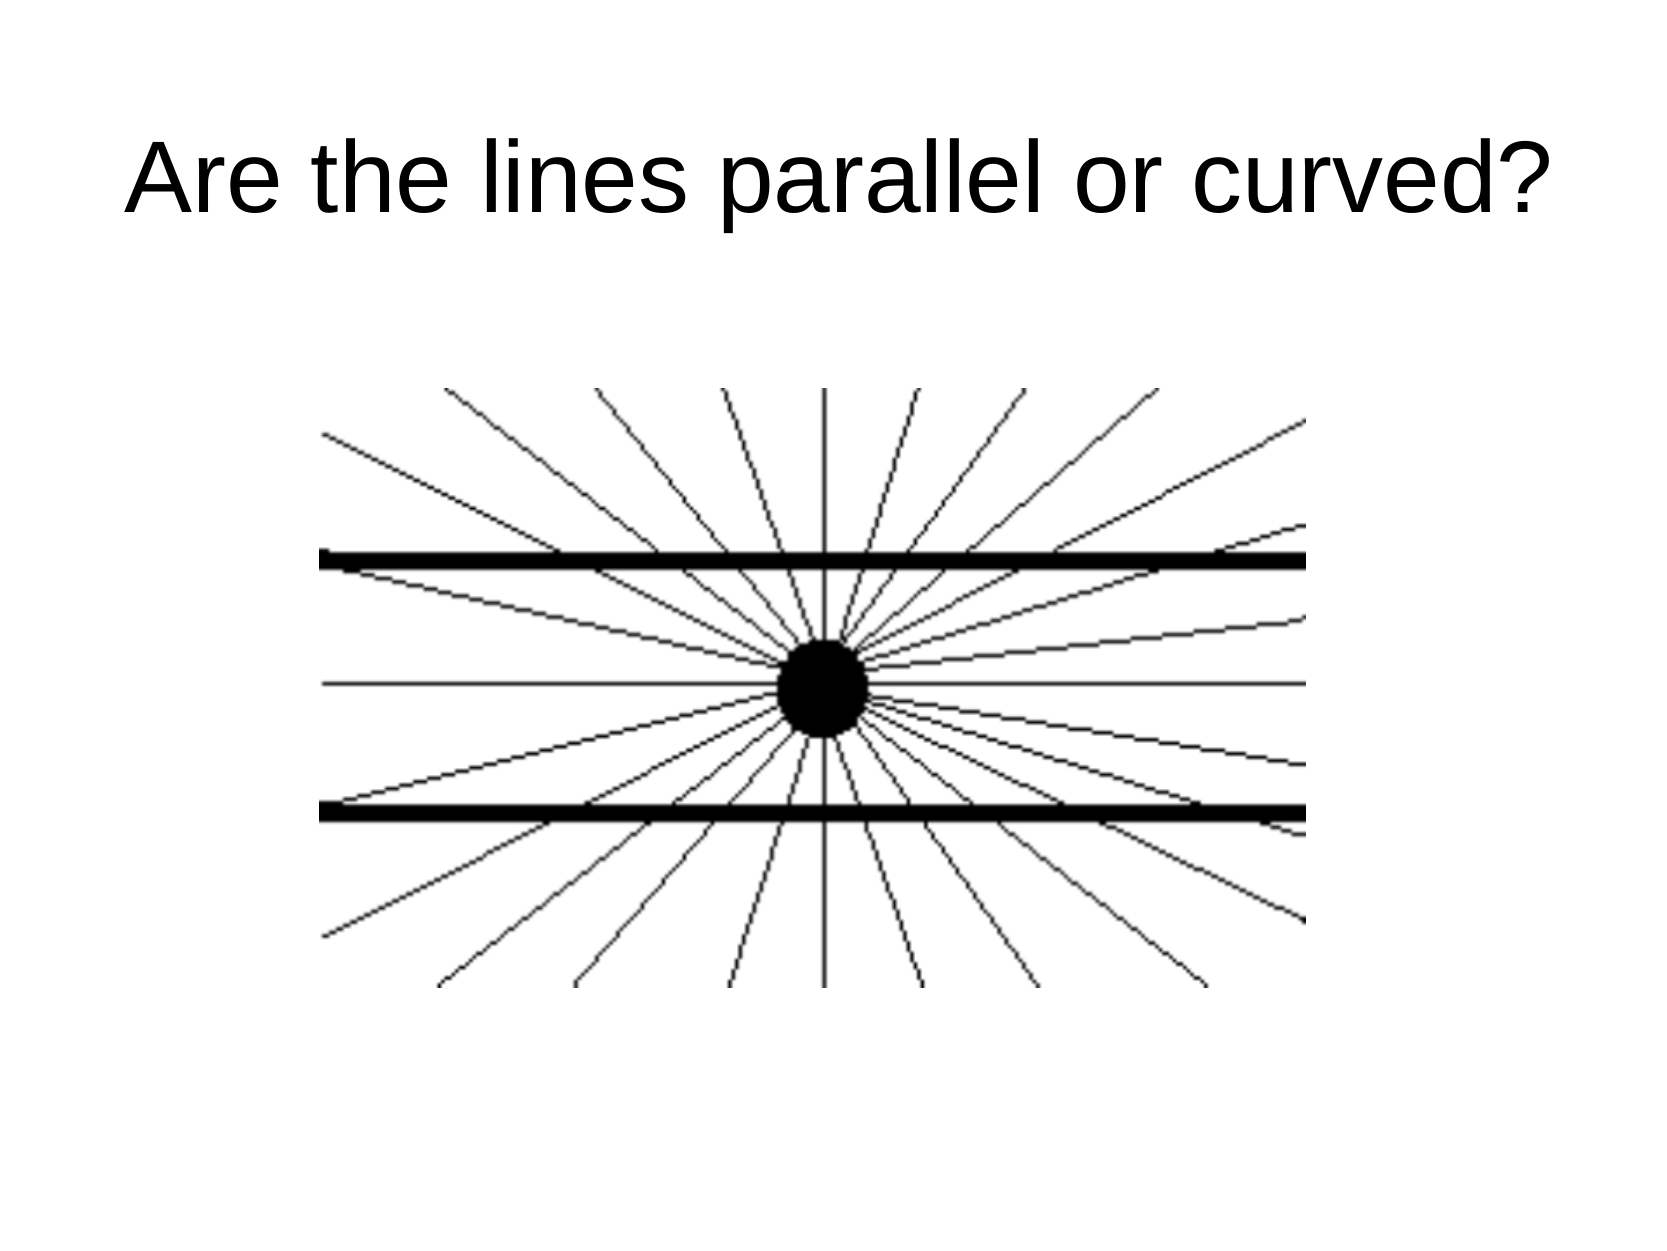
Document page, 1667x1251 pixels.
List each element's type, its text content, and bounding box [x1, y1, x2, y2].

picture [319, 388, 1306, 988]
title Are the lines parallel or curved? [100, 58, 1579, 263]
